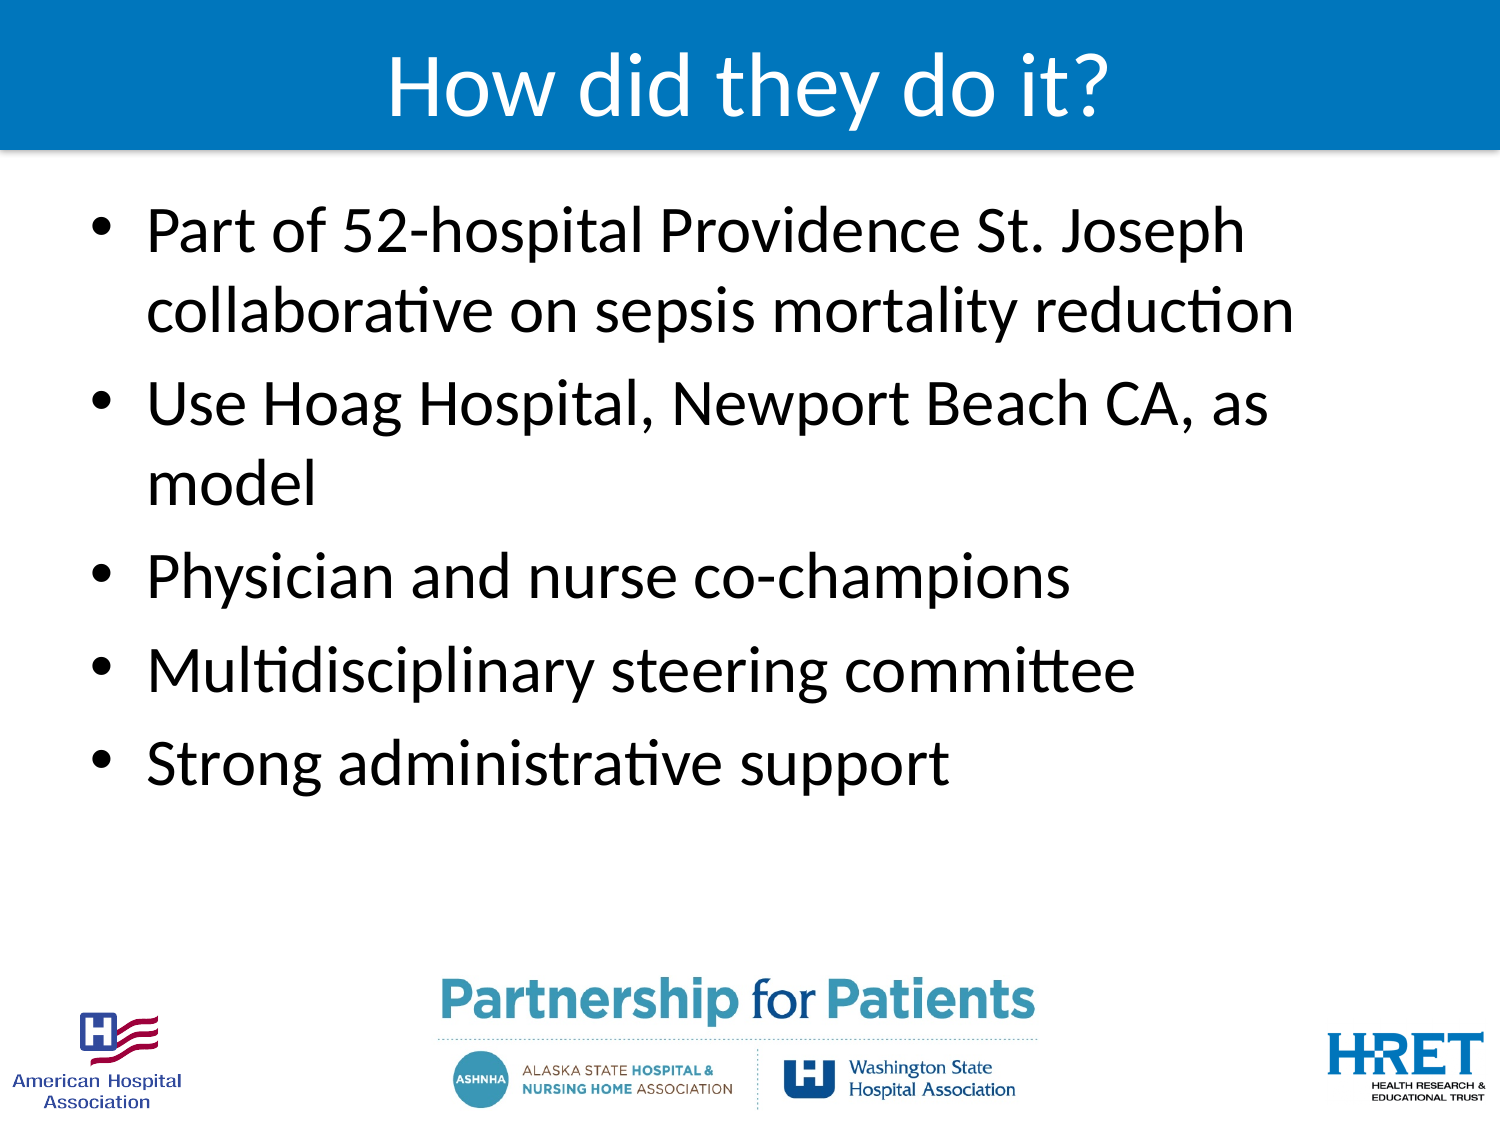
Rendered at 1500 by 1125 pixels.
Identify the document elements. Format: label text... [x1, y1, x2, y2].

picture [1, 998, 199, 1125]
picture [431, 974, 1044, 1111]
title How did they do it? [75, 11, 1425, 149]
list Part of 52-hospital Providence St. Joseph collaborative on sepsis mortality reduction Use Hoag Hospital, Newport Beach CA, as model Physician and nurse co-champions Multidisciplinary steering committee Strong administrative support [75, 178, 1448, 968]
picture [1325, 1018, 1488, 1105]
